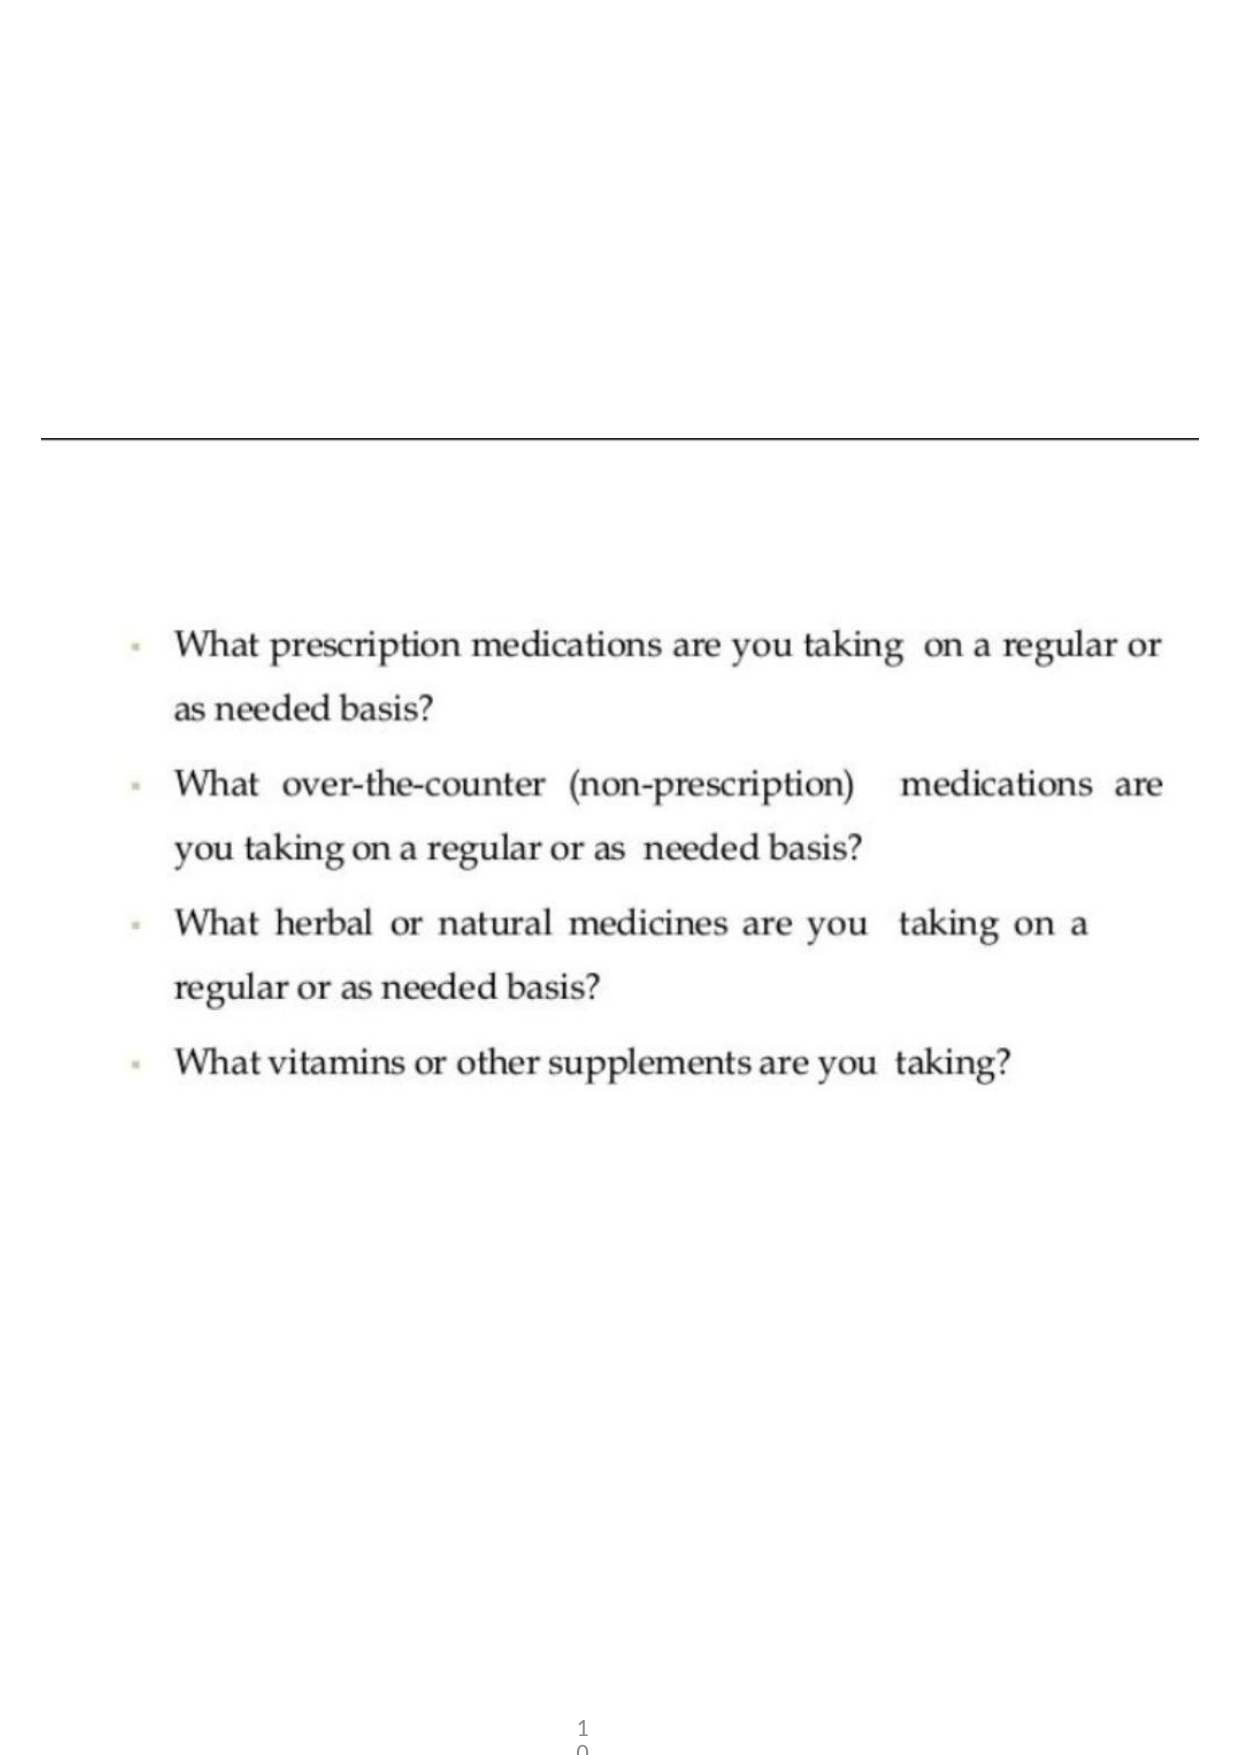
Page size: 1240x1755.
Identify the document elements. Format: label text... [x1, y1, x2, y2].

picture [41, 437, 1199, 1091]
slide_number 10 [570, 1217, 602, 1755]
